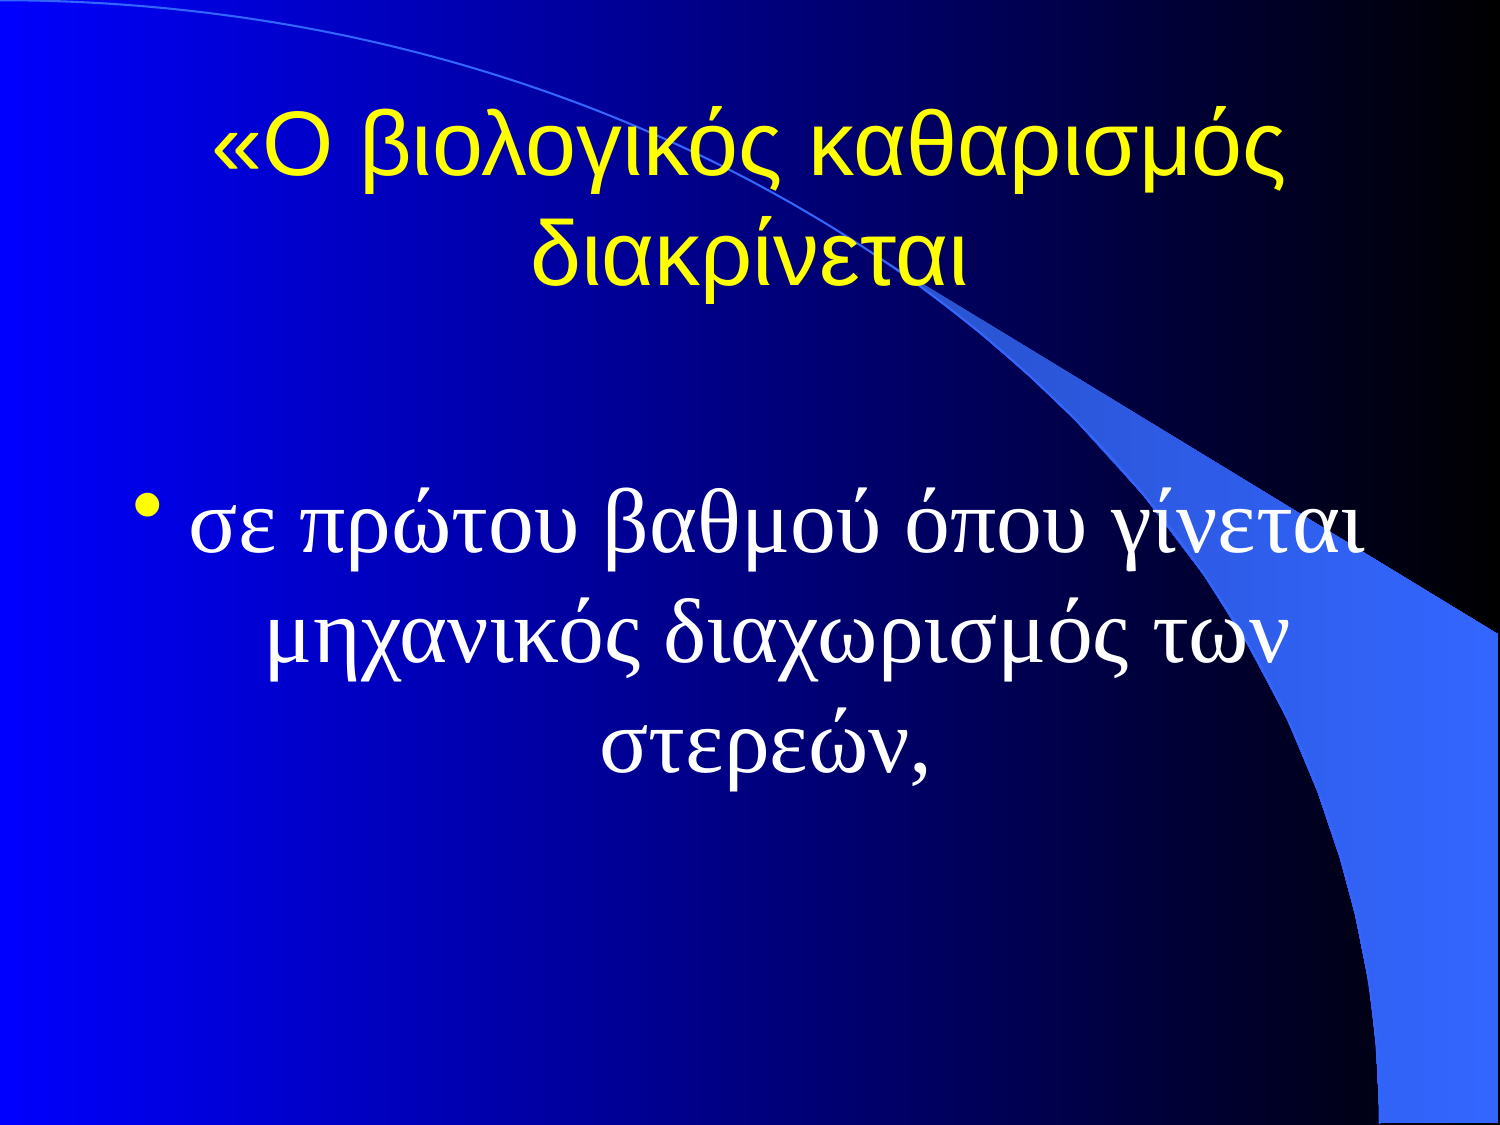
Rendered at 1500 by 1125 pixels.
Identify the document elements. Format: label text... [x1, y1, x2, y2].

list σε πρώτου βαθμού όπου γίνεται μηχανικός διαχωρισμός των στερεών, [112, 324, 1388, 1000]
title «Ο βιολογικός καθαρισμός διακρίνεται [112, 99, 1388, 288]
